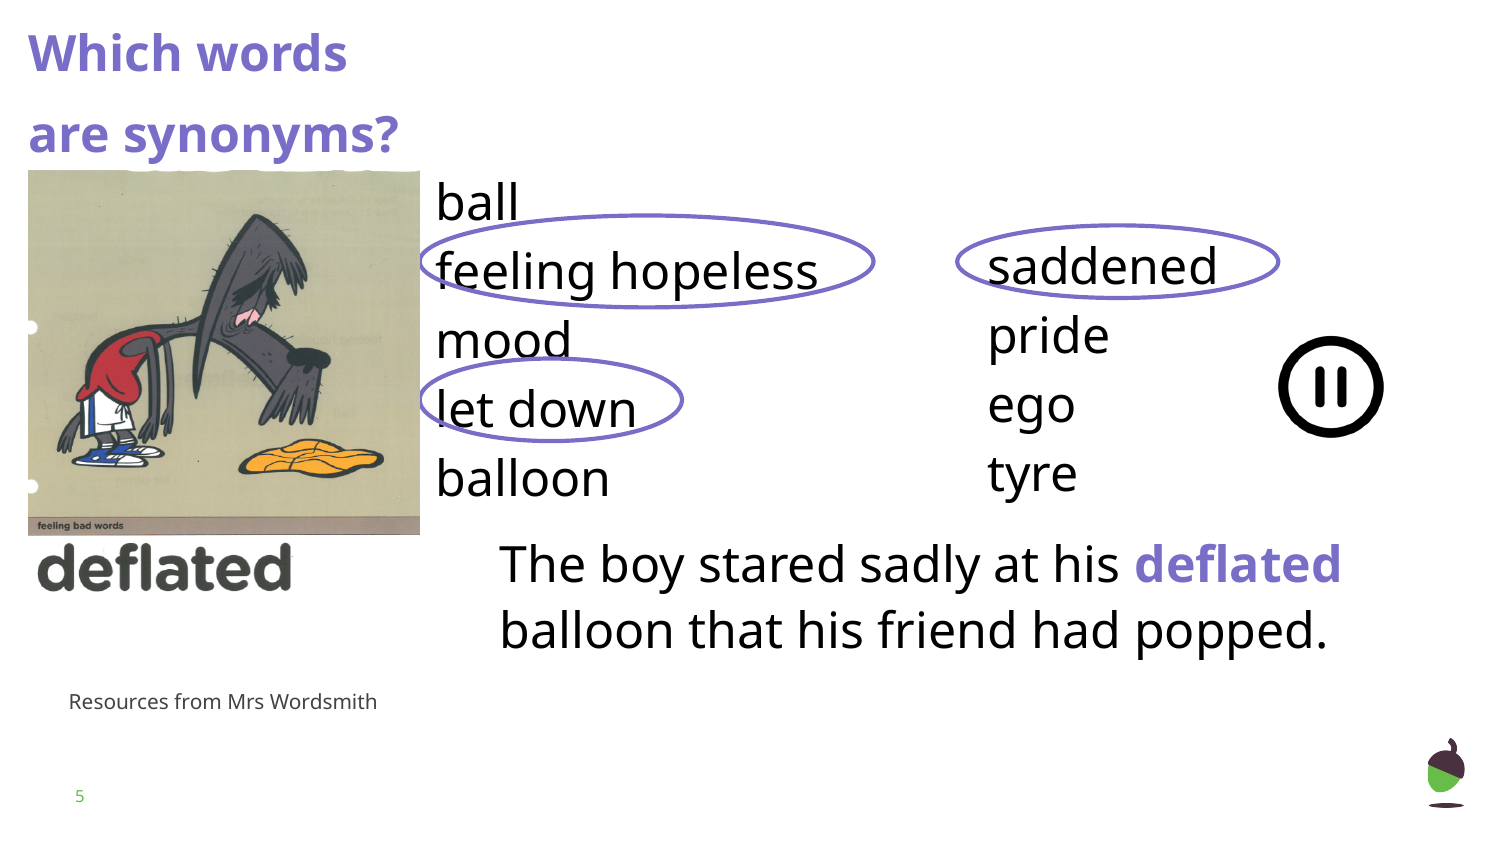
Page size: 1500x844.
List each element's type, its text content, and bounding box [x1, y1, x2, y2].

picture [28, 169, 420, 600]
text_box Resources from Mrs Wordsmith [53, 673, 497, 719]
slide_number 5 [75, 786, 194, 816]
text_box saddened pride ego tyre [986, 225, 1400, 329]
text_box Which words are synonyms? [28, 21, 455, 125]
text_box [426, 358, 682, 442]
text_box ball feeling hopeless mood let down balloon [435, 161, 848, 244]
picture [1259, 327, 1404, 442]
text_box [426, 215, 874, 308]
picture [1427, 738, 1465, 808]
text_box The boy stared sadly at his deflated balloon that his friend had popped. [484, 524, 1461, 682]
text_box [957, 240, 986, 283]
